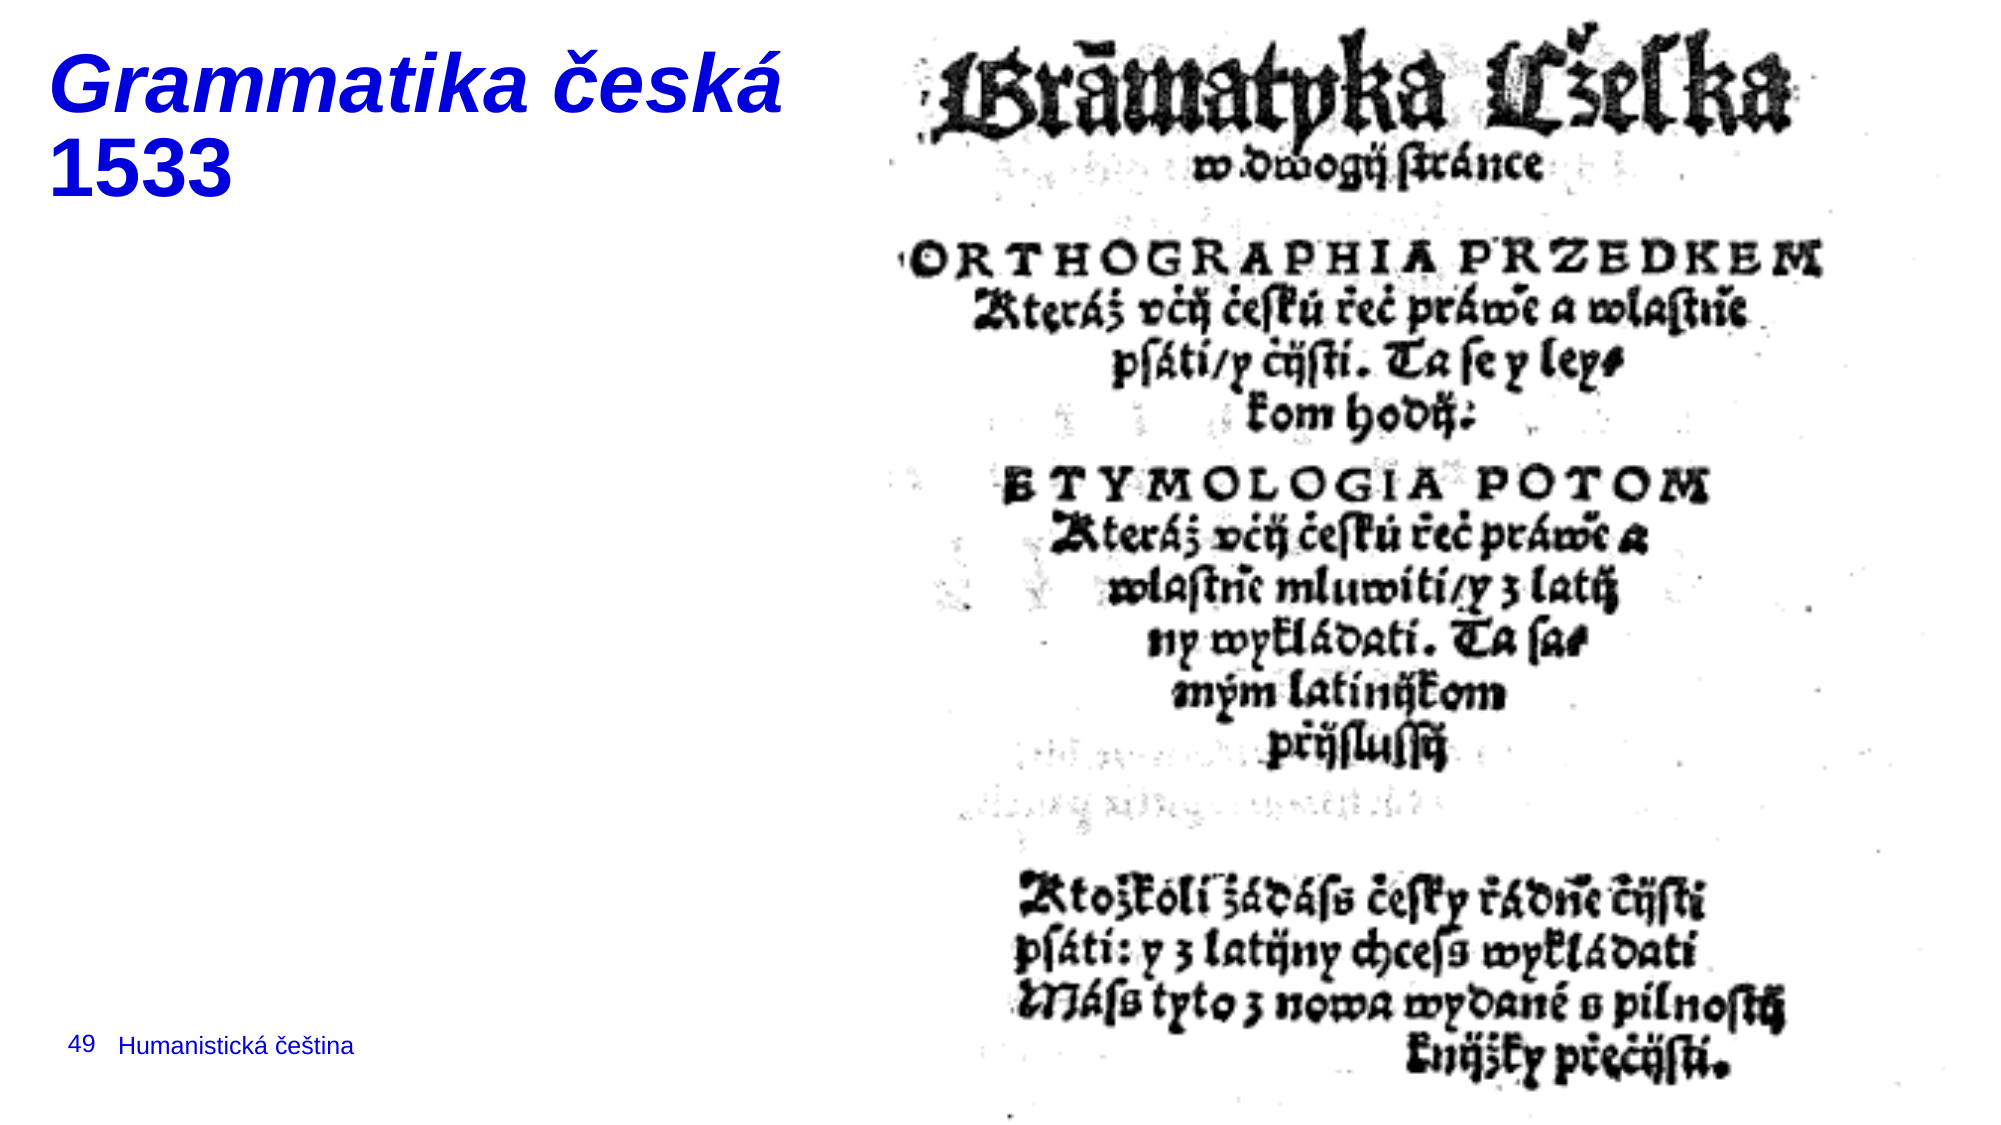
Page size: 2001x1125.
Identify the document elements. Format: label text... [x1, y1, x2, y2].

footer Humanistická čeština [118, 1023, 883, 1066]
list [888, 9, 1946, 1125]
title Grammatika česká 1533 [48, 46, 883, 131]
slide_number 49 [67, 1021, 110, 1063]
